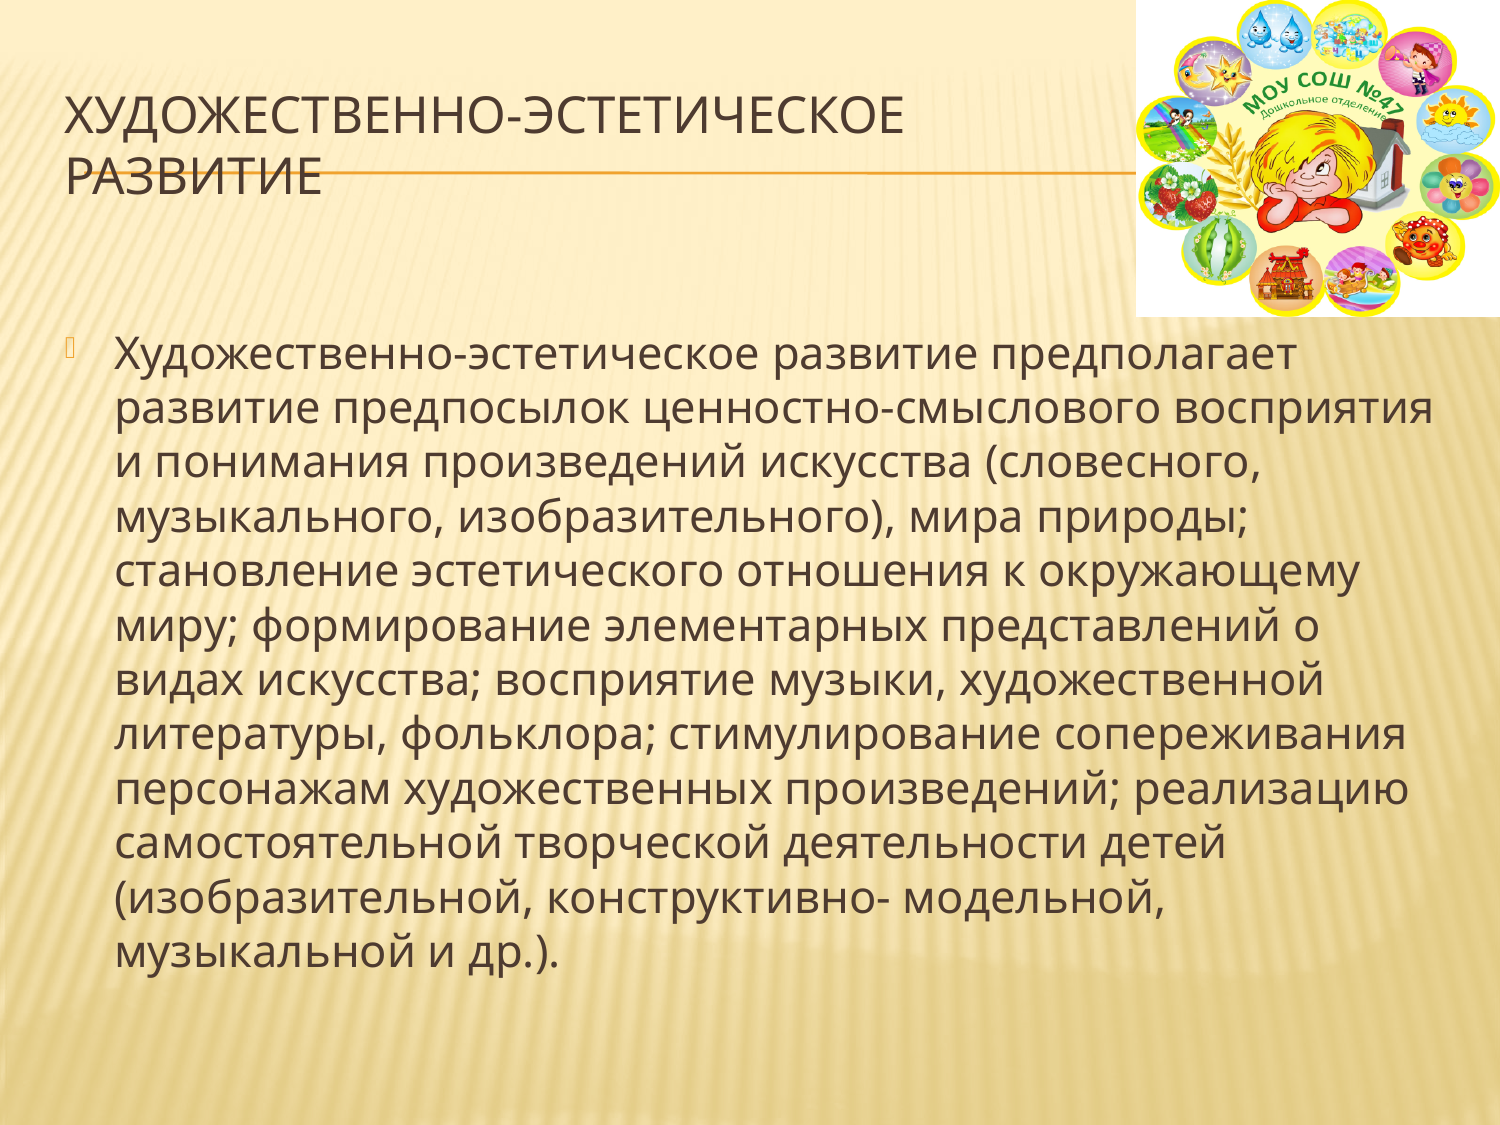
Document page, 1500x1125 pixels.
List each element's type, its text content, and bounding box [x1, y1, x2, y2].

title Художественно-эстетическое развитие [50, 75, 1126, 213]
picture [1136, 0, 1500, 317]
list Художественно-эстетическое развитие предполагает развитие предпосылок ценностно-смыслового восприятия и понимания произведений искусства (словесного, музыкального, изобразительного), мира природы; становление эстетического отношения к окружающему миру; формирование элементарных представлений о видах искусства; восприятие музыки, художественной литературы, фольклора; стимулирование сопереживания персонажам художественных произведений; реализацию самостоятельной творческой деятельности детей (изобразительной, конструктивно- модельной, музыкальной и др.). [50, 316, 1475, 998]
